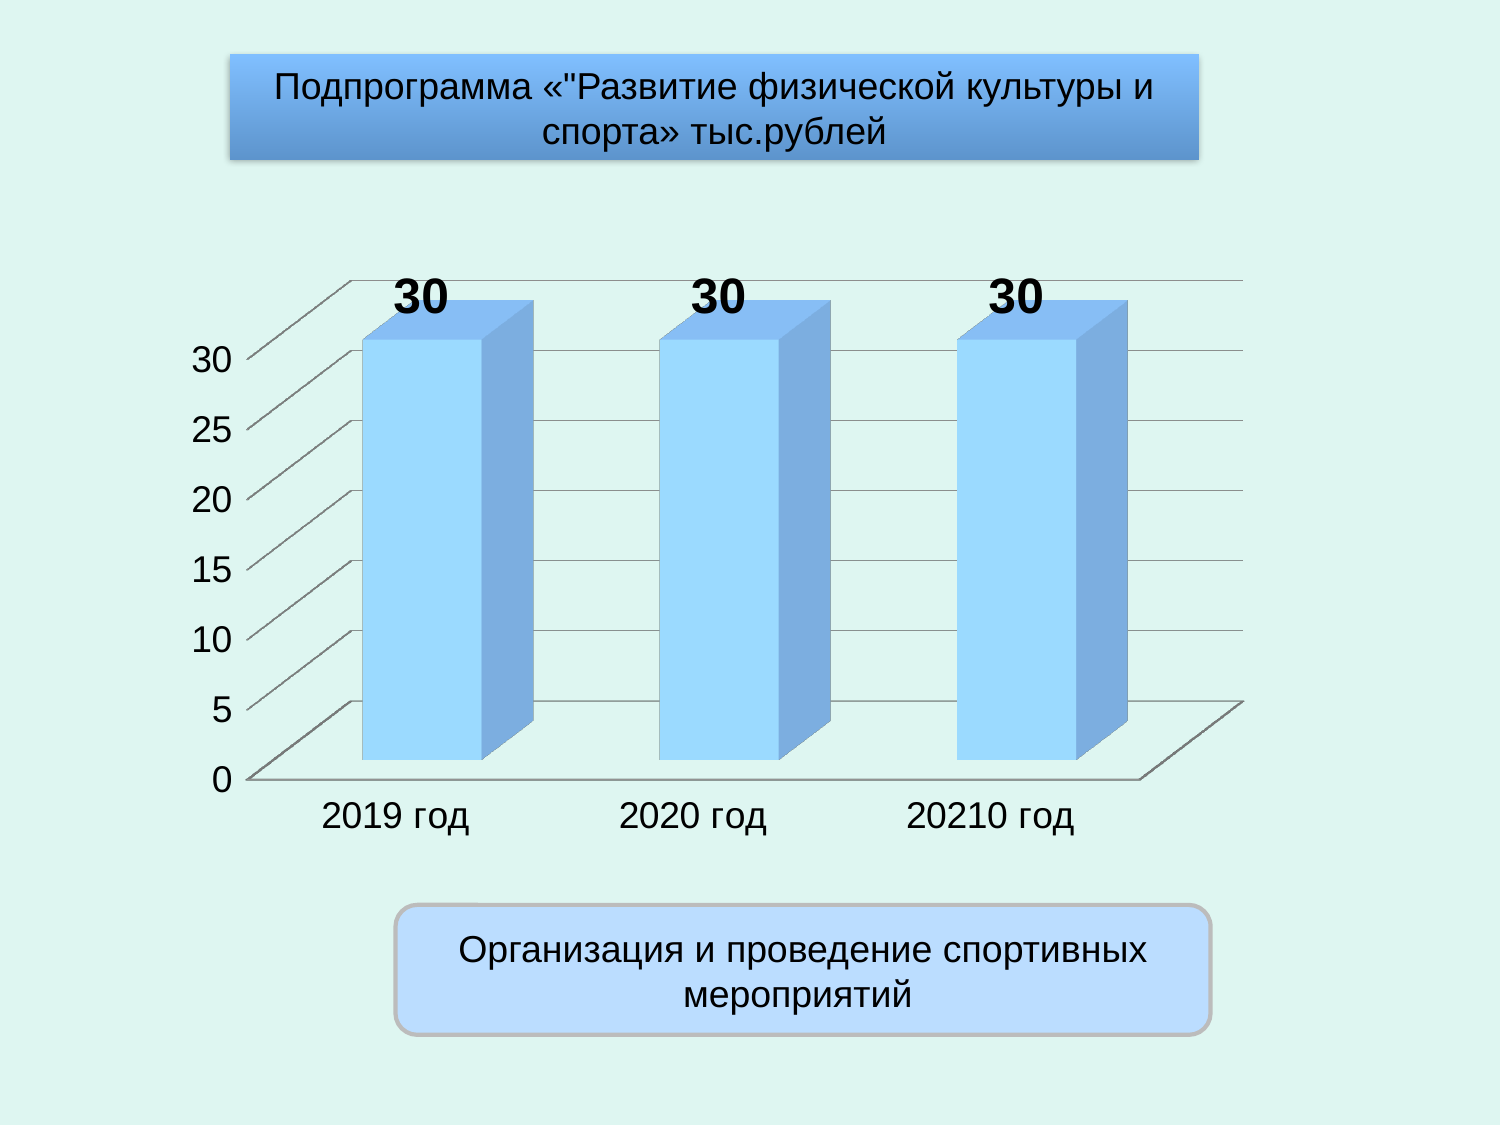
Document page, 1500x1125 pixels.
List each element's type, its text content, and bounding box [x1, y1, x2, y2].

text_box Организация и проведение спортивных мероприятий [393, 906, 1213, 1037]
chart [162, 258, 1289, 899]
text_box Подпрограмма «"Развитие физической культуры и спорта» тыс.рублей [230, 54, 1199, 160]
